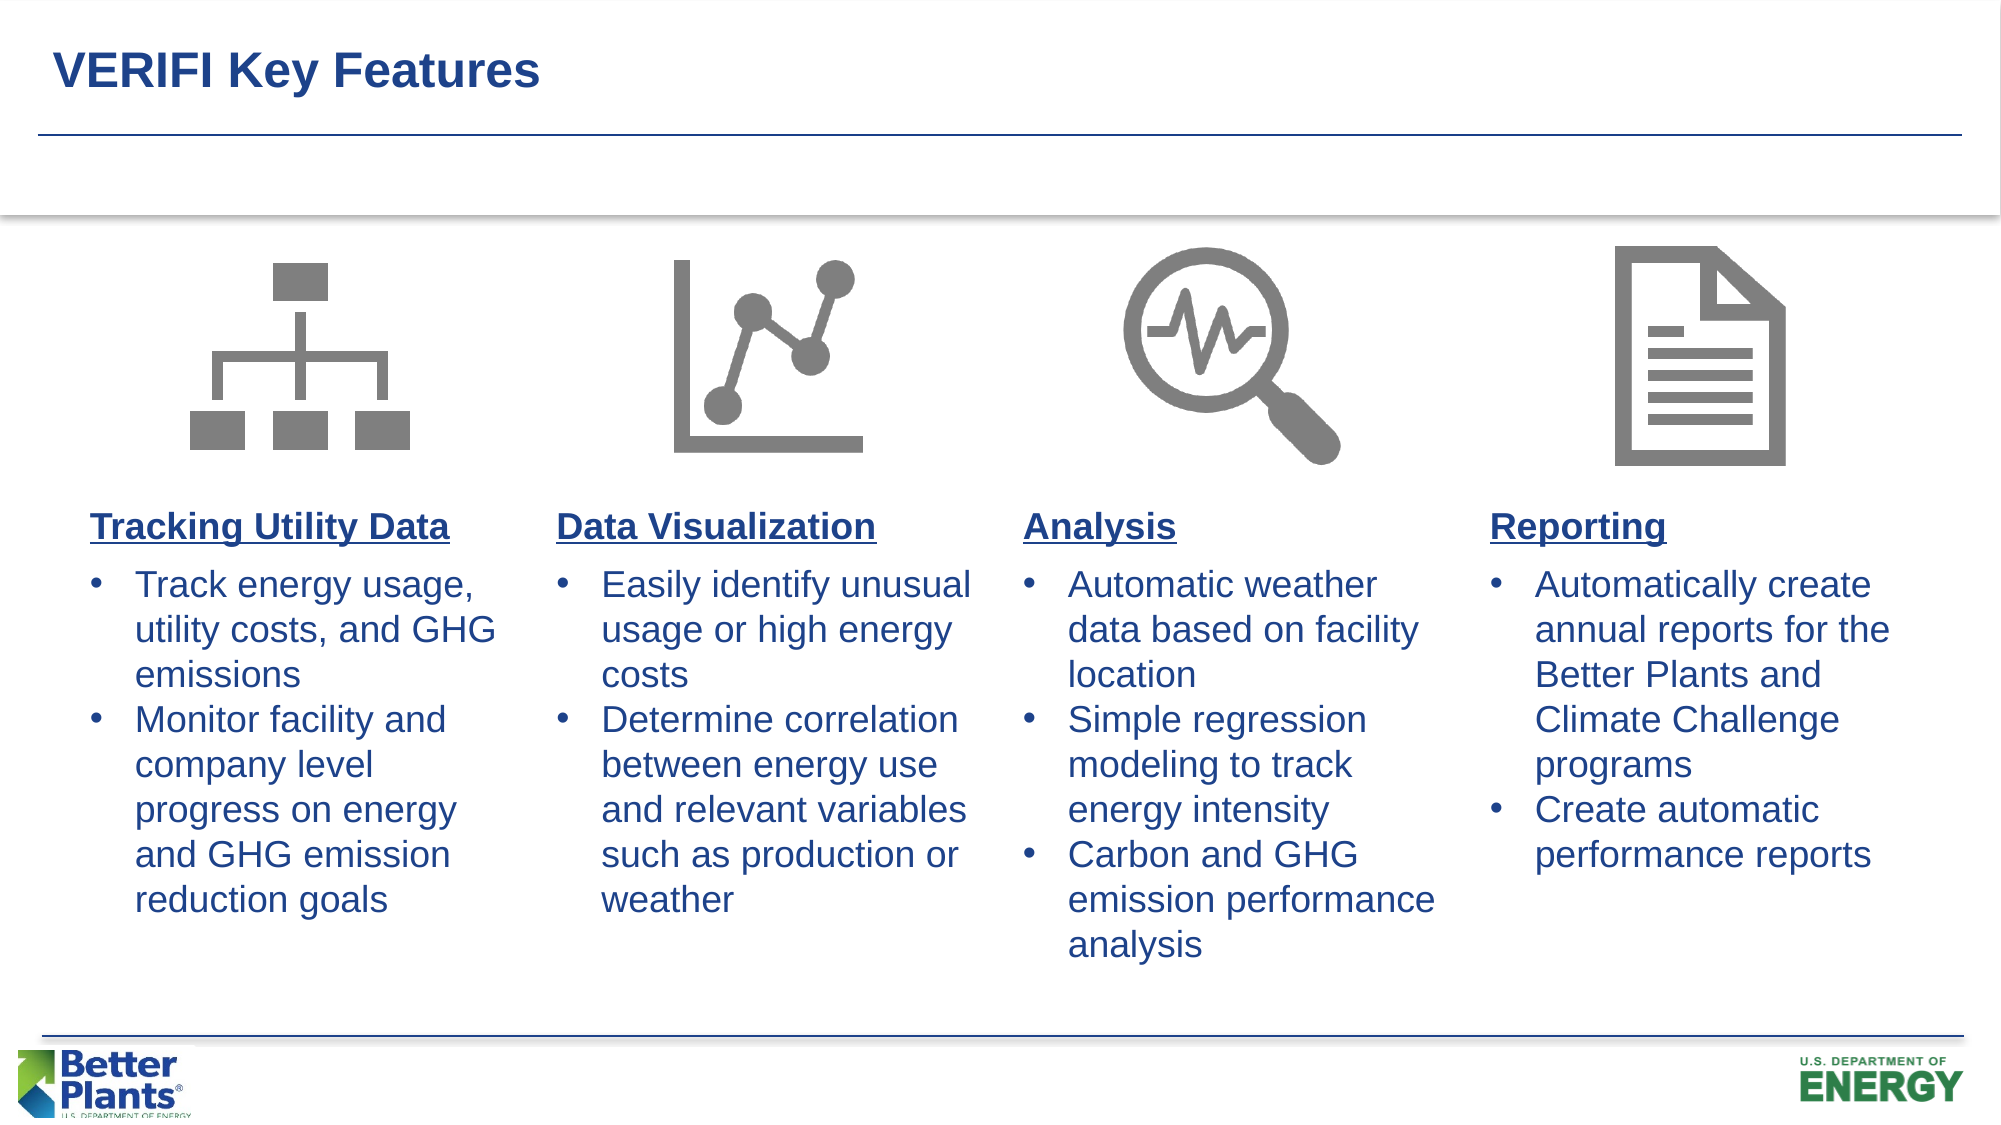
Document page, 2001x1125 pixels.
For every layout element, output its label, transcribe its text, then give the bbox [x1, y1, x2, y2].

title VERIFI Key Features [37, 15, 1963, 120]
picture [1568, 224, 1832, 488]
picture [18, 1050, 191, 1118]
text_box Reporting Automatically create annual reports for the Better Plants and Climate Challenge programs Create automatic performance reports [1474, 494, 1925, 883]
text_box Data Visualization Easily identify unusual usage or high energy costs Determine correlation between energy use and relevant variables such as production or weather [541, 494, 992, 928]
picture [1798, 1051, 1964, 1108]
picture [1101, 224, 1365, 488]
text_box Tracking Utility Data Track energy usage, utility costs, and GHG emissions Monitor facility and company level progress on energy and GHG emission reduction goals [74, 494, 525, 928]
picture [635, 224, 899, 488]
picture [168, 224, 432, 488]
text_box Analysis Automatic weather data based on facility location Simple regression modeling to track energy intensity Carbon and GHG emission performance analysis [1008, 494, 1459, 973]
